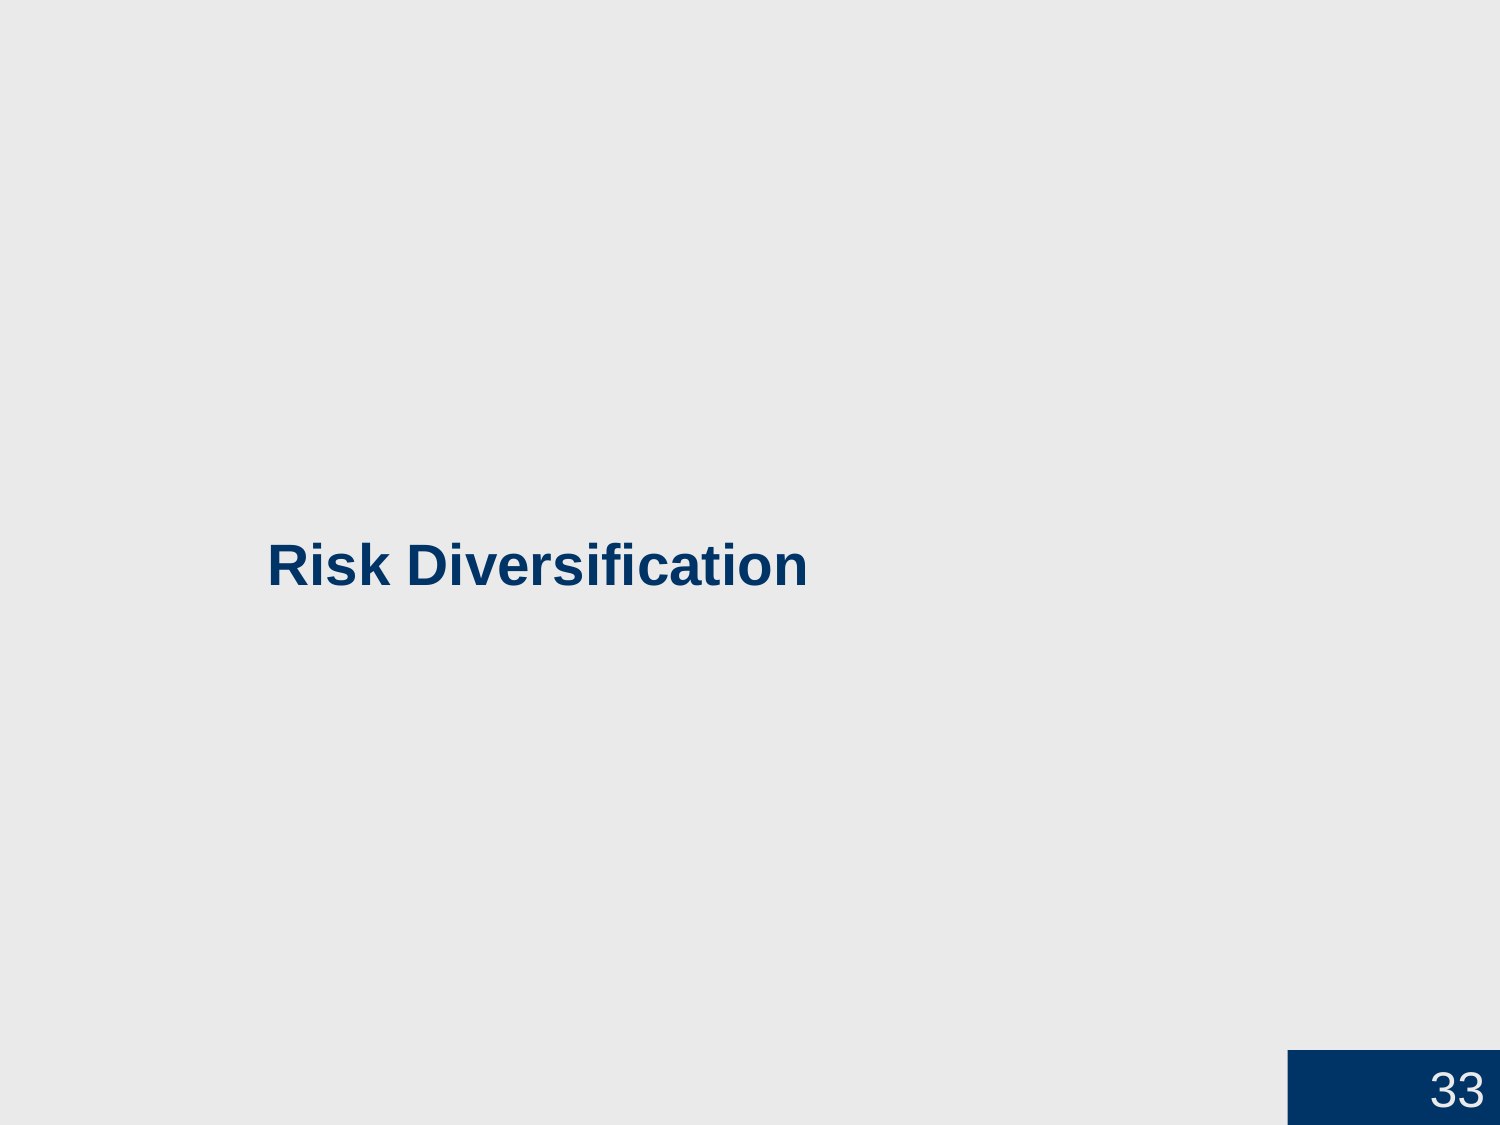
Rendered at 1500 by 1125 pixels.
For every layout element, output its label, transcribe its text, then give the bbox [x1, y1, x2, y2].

title Risk Diversification [252, 512, 1455, 605]
slide_number 33 [1287, 1049, 1500, 1125]
